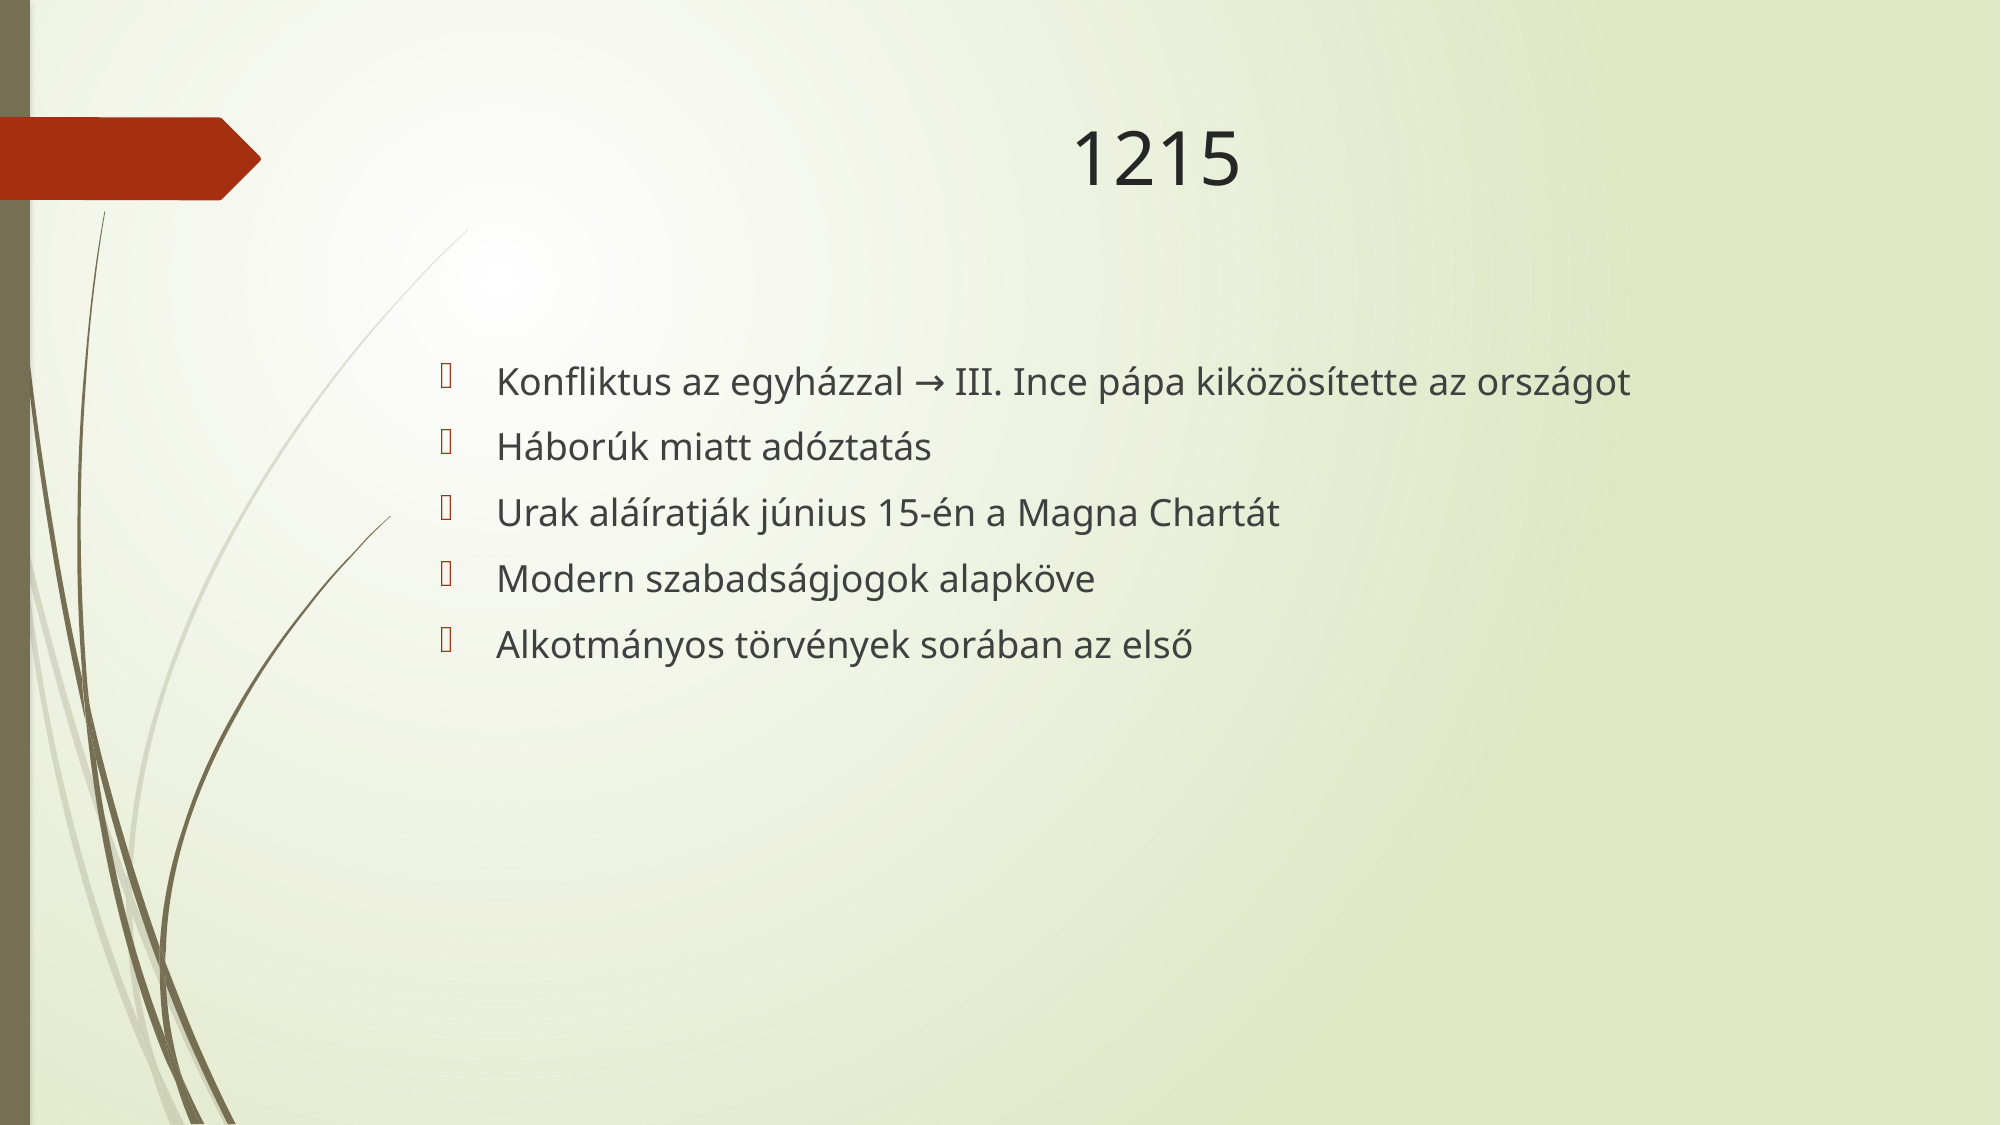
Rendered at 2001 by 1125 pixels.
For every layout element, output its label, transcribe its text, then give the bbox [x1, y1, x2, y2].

title 1215 [425, 102, 1888, 313]
list Konfliktus az egyházzal → III. Ince pápa kiközösítette az országot Háborúk miatt adóztatás Urak aláíratják június 15-én a Magna Chartát Modern szabadságjogok alapköve Alkotmányos törvények sorában az első [424, 350, 1888, 970]
